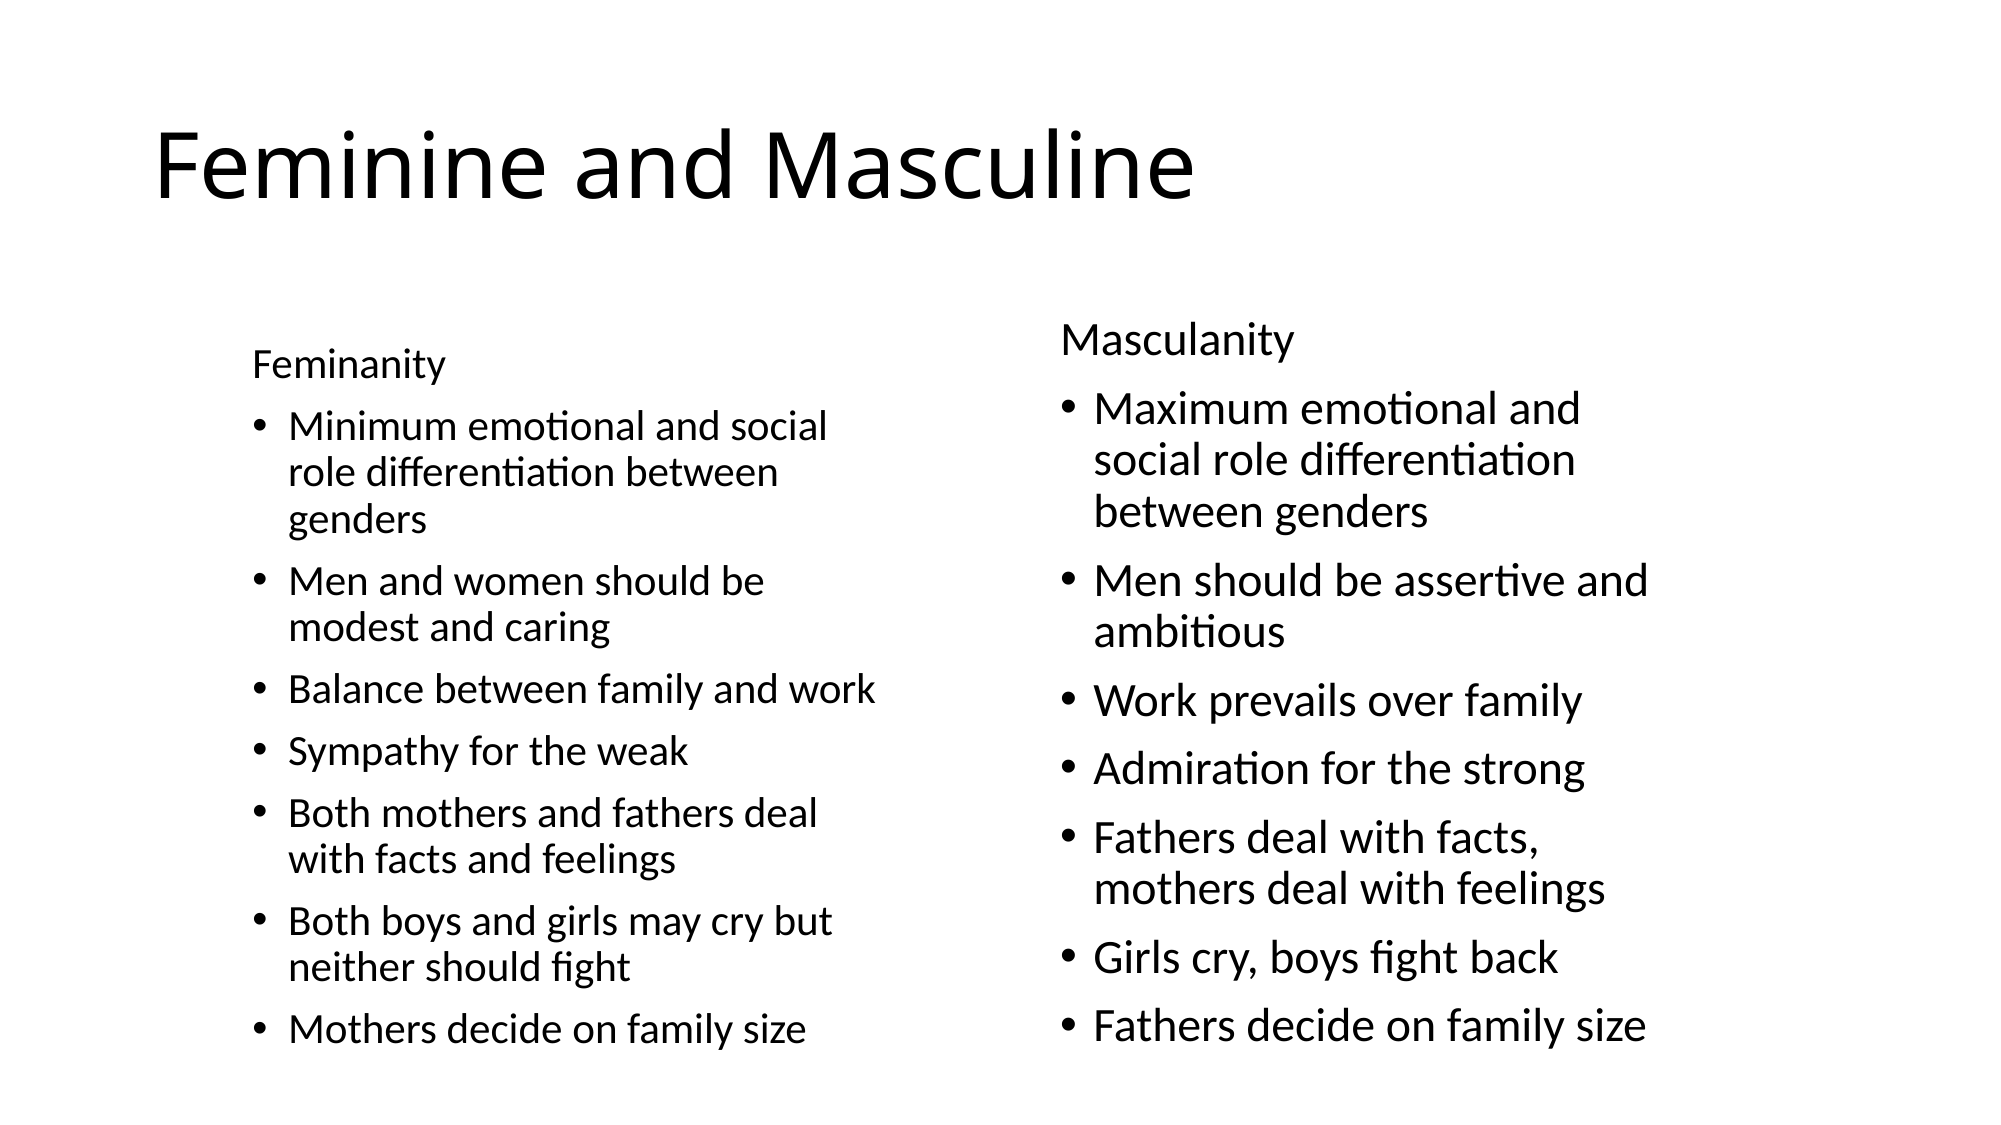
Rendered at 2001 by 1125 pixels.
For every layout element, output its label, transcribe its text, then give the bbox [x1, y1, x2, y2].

list Masculanity Maximum emotional and social role differentiation between genders Men should be assertive and ambitious Work prevails over family Admiration for the strong Fathers deal with facts, mothers deal with feelings Girls cry, boys fight back Fathers decide on family size [1045, 307, 1706, 1076]
title Feminine and Masculine [137, 59, 1863, 278]
text_box Feminanity Minimum emotional and social role differentiation between genders Men and women should be modest and caring Balance between family and work Sympathy for the weak Both mothers and fathers deal with facts and feelings Both boys and girls may cry but neither should fight Mothers decide on family size [237, 334, 898, 1076]
